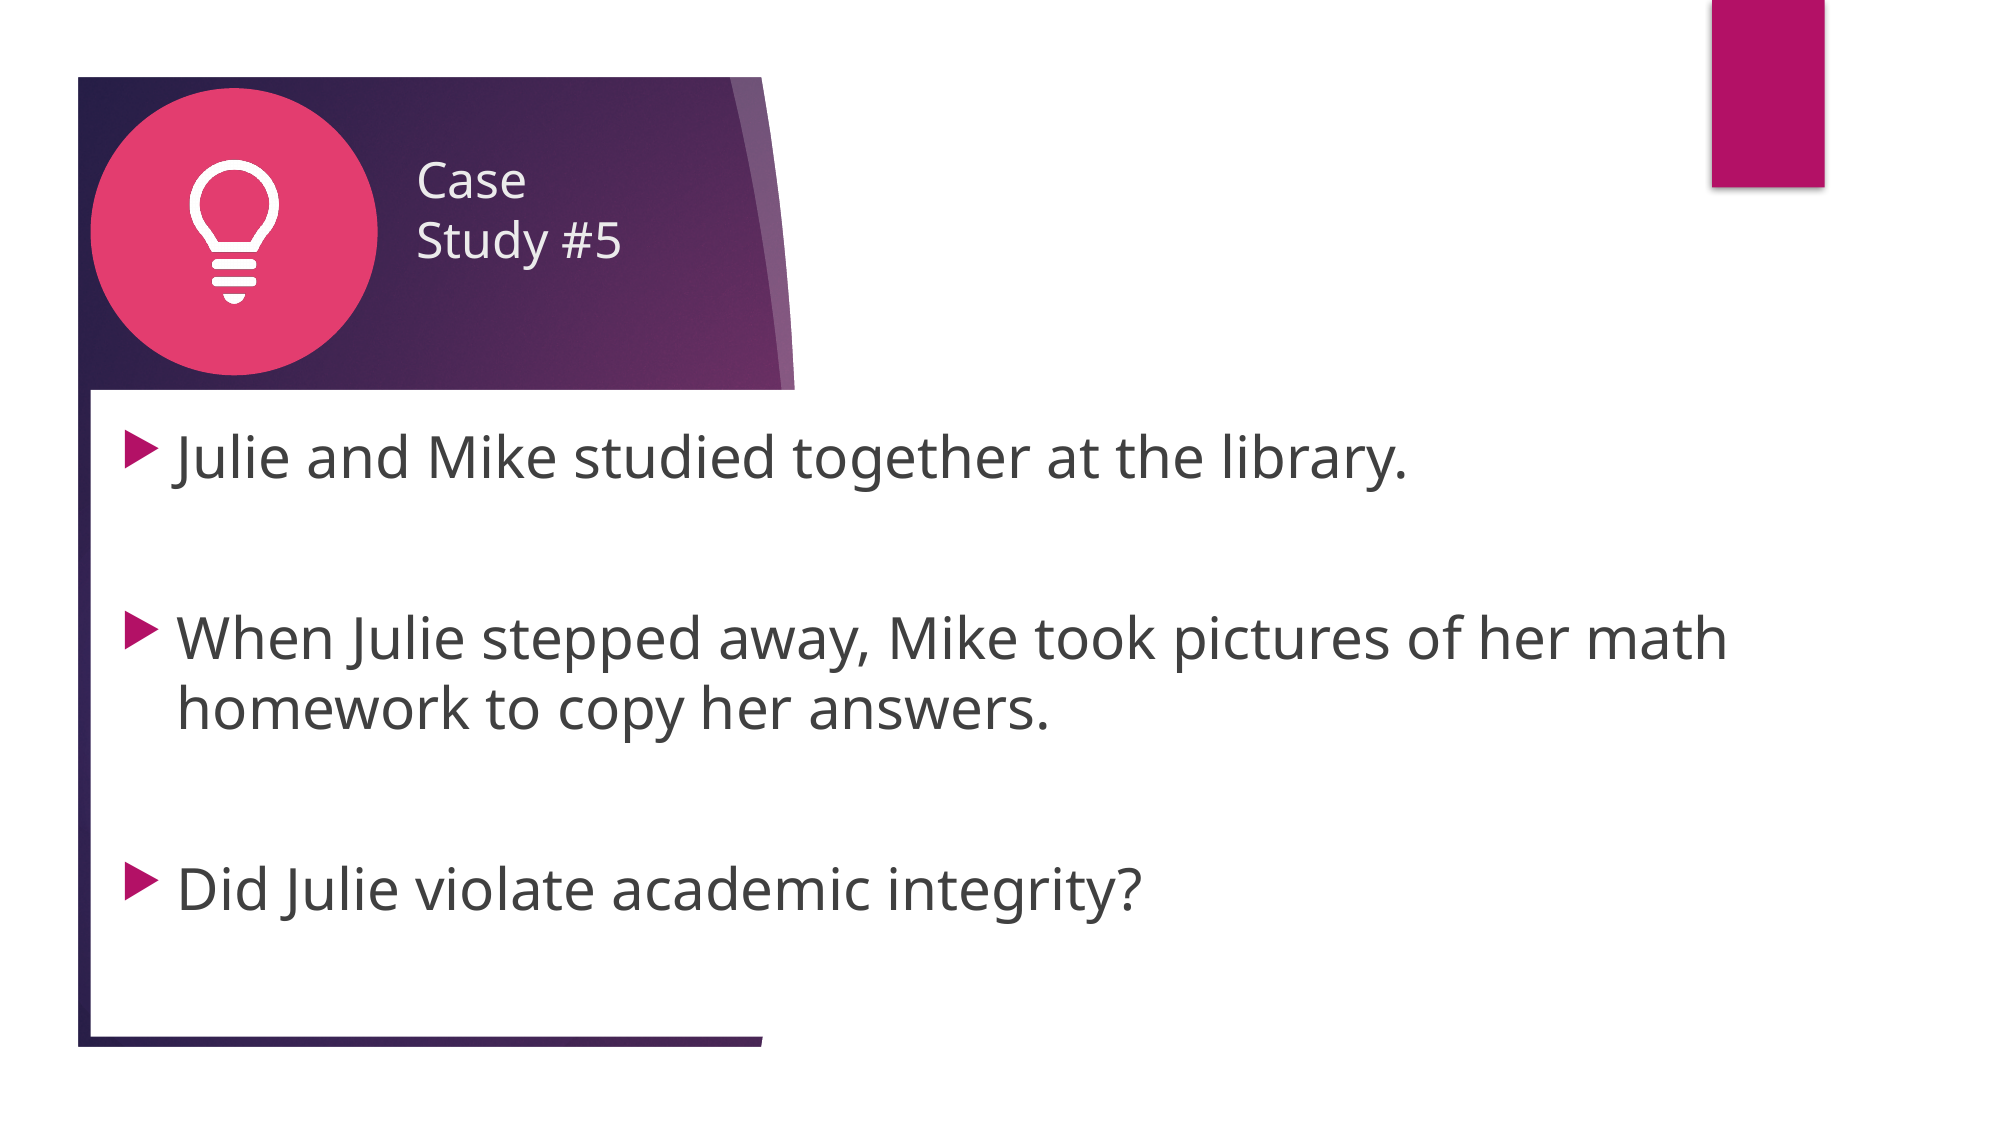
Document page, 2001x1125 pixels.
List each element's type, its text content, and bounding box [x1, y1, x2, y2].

title Case Study #5 [401, 136, 648, 276]
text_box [90, 87, 378, 376]
list Julie and Mike studied together at the library. When Julie stepped away, Mike took pictures of her math homework to copy her answers. Did Julie violate academic integrity? [90, 389, 1894, 1037]
